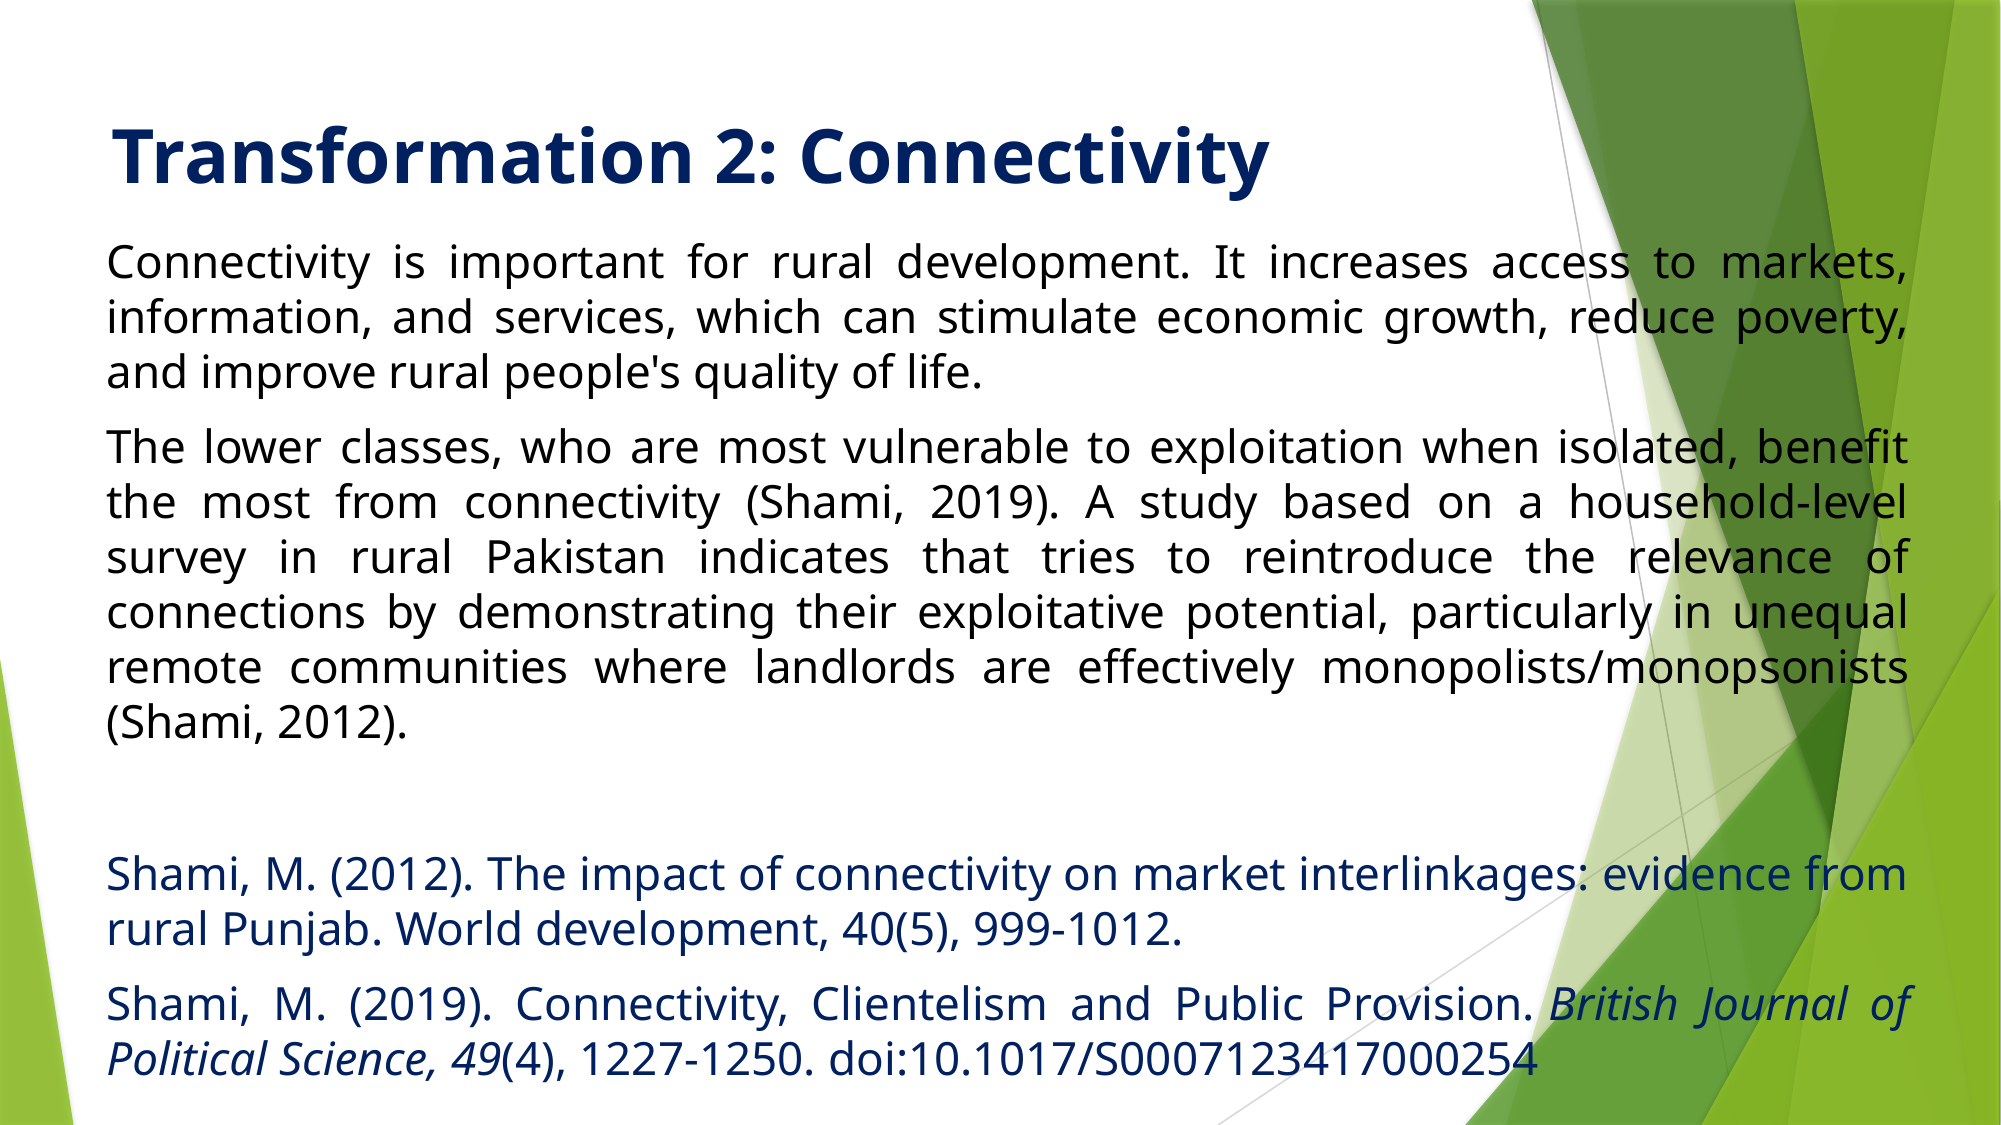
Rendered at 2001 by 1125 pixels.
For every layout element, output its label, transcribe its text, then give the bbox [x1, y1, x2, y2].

list Connectivity is important for rural development. It increases access to markets, information, and services, which can stimulate economic growth, reduce poverty, and improve rural people's quality of life. The lower classes, who are most vulnerable to exploitation when isolated, benefit the most from connectivity (Shami, 2019). A study based on a household-level survey in rural Pakistan indicates that tries to reintroduce the relevance of connections by demonstrating their exploitative potential, particularly in unequal remote communities where landlords are effectively monopolists/monopsonists (Shami, 2012). Shami, M. (2012). The impact of connectivity on market interlinkages: evidence from rural Punjab. World development, 40(5), 999-1012. Shami, M. (2019). Connectivity, Clientelism and Public Provision. British Journal of Political Science, 49(4), 1227-1250. doi:10.1017/S0007123417000254 [91, 224, 1925, 1125]
title Transformation 2: Connectivity [96, 100, 1508, 224]
